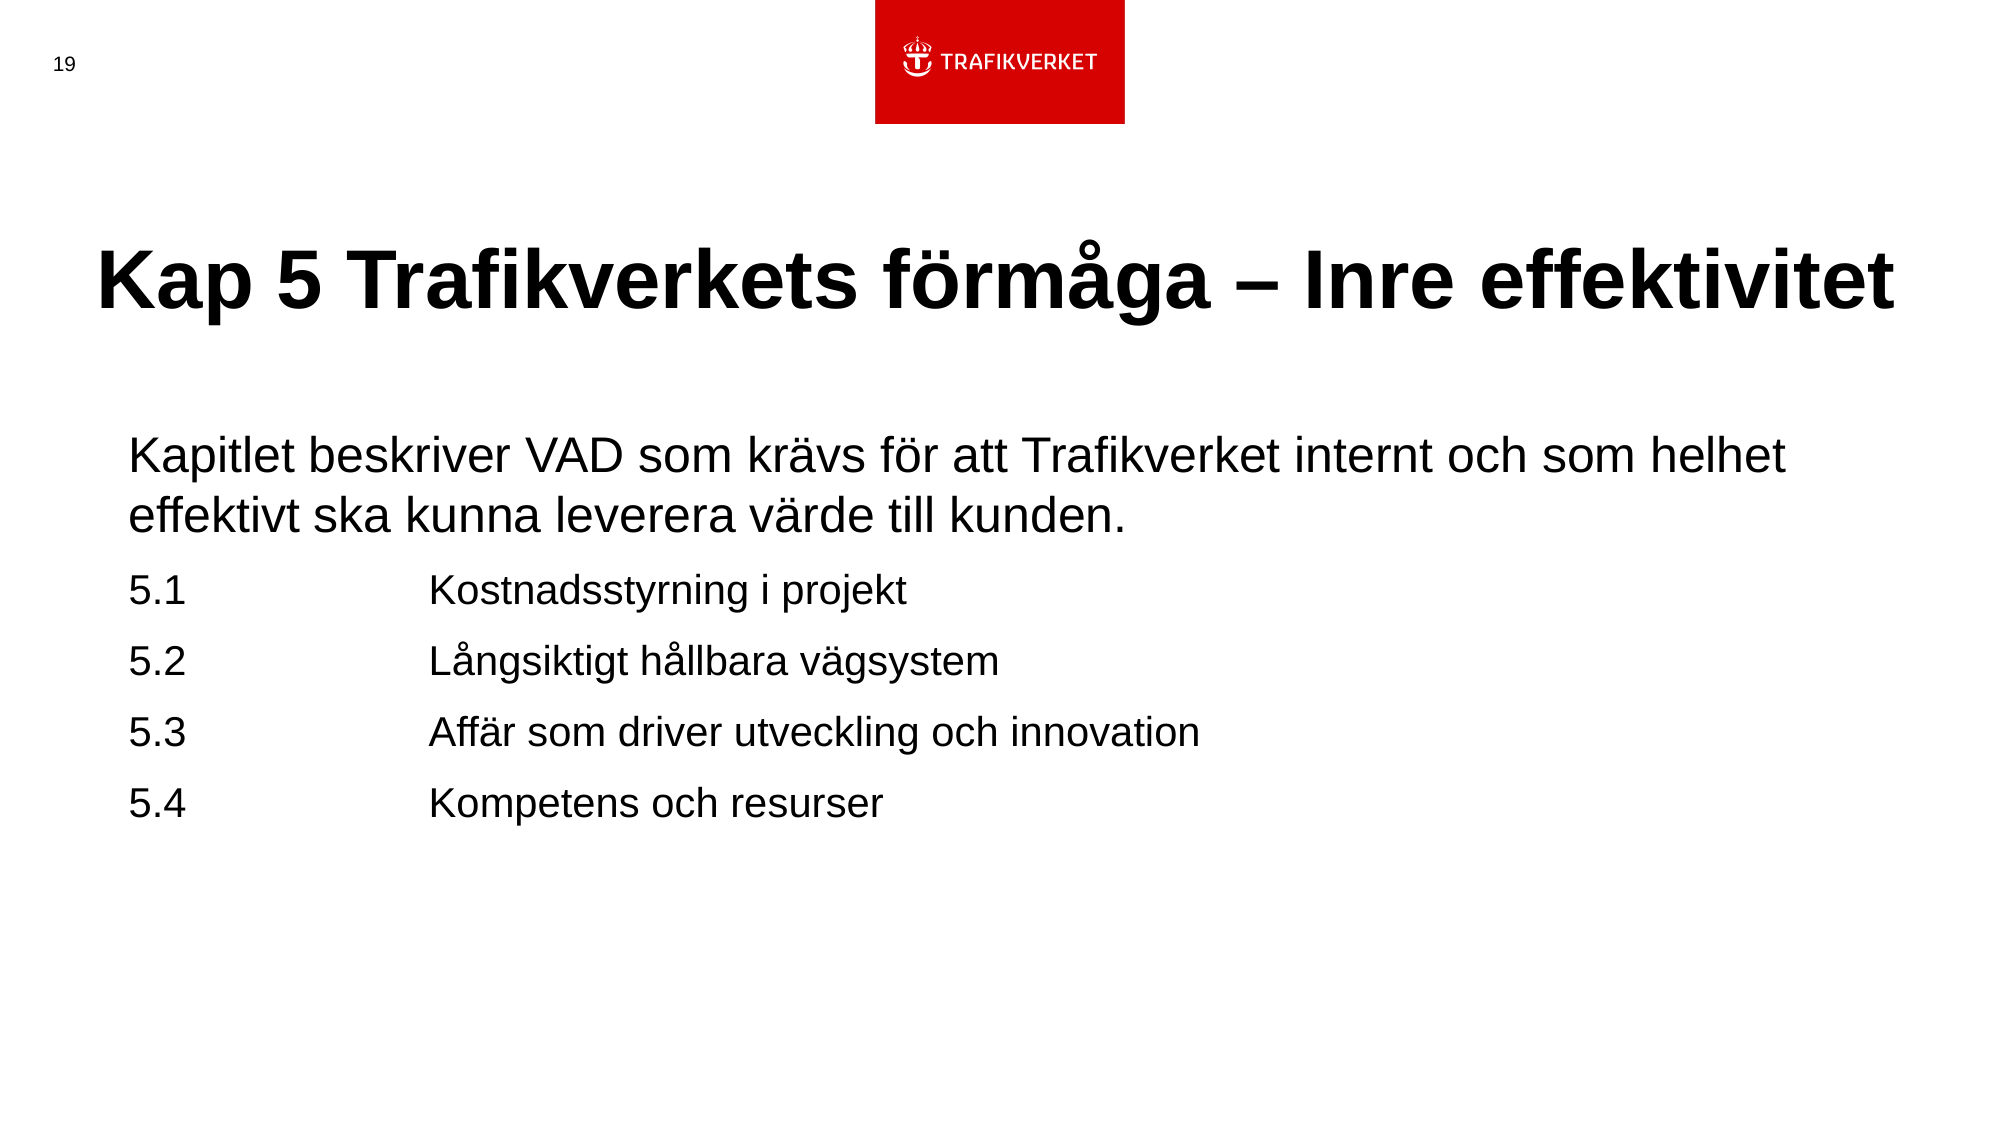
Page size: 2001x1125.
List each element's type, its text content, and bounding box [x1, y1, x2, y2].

title Kap 5 Trafikverkets förmåga – Inre effektivitet [82, 208, 1918, 356]
list Kapitlet beskriver VAD som krävs för att Trafikverket internt och som helhet effektivt ska kunna leverera värde till kunden. 5.1 Kostnadsstyrning i projekt 5.2 Långsiktigt hållbara vägsystem 5.3 Affär som driver utveckling och innovation 5.4 Kompetens och resurser [113, 414, 1831, 917]
picture [875, 0, 1125, 124]
slide_number 19 [0, 33, 129, 93]
